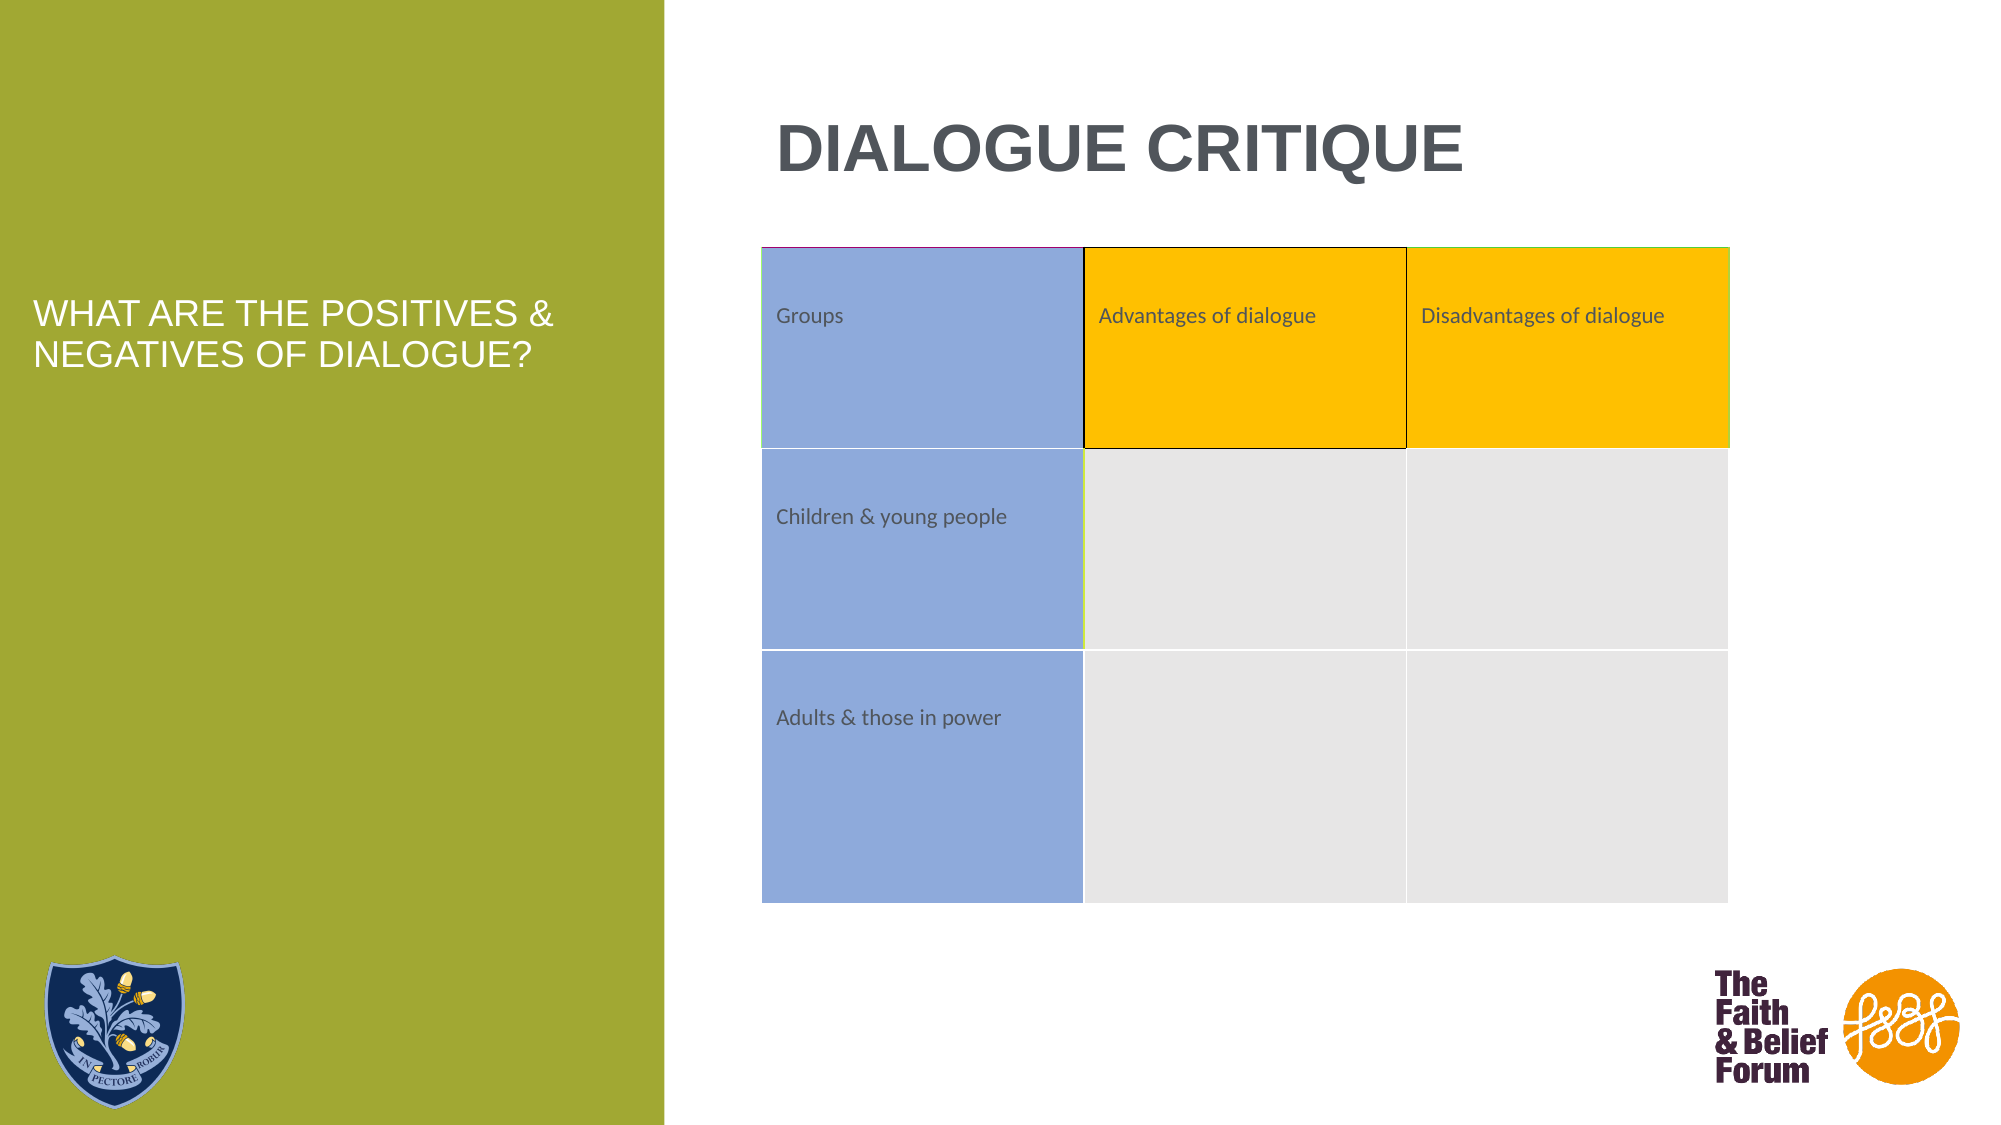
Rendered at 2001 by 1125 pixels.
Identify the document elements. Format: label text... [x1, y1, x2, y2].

table_cell Children & young people [762, 449, 1083, 649]
picture [39, 953, 187, 1115]
picture [1674, 928, 2000, 1125]
table_header Groups [762, 248, 1083, 448]
table_cell Adults & those in power [762, 651, 1083, 903]
table_cell [1085, 651, 1406, 903]
table_header Advantages of dialogue [1085, 248, 1406, 448]
table_cell [1407, 449, 1728, 649]
text_box DIALOGUE CRITIQUE [761, 97, 1666, 193]
table_cell [1085, 449, 1406, 649]
list WHAT ARE THE POSITIVES & NEGATIVES OF DIALOGUE? [18, 212, 644, 727]
table_header Disadvantages of dialogue [1407, 248, 1728, 448]
table_cell [1407, 651, 1728, 903]
